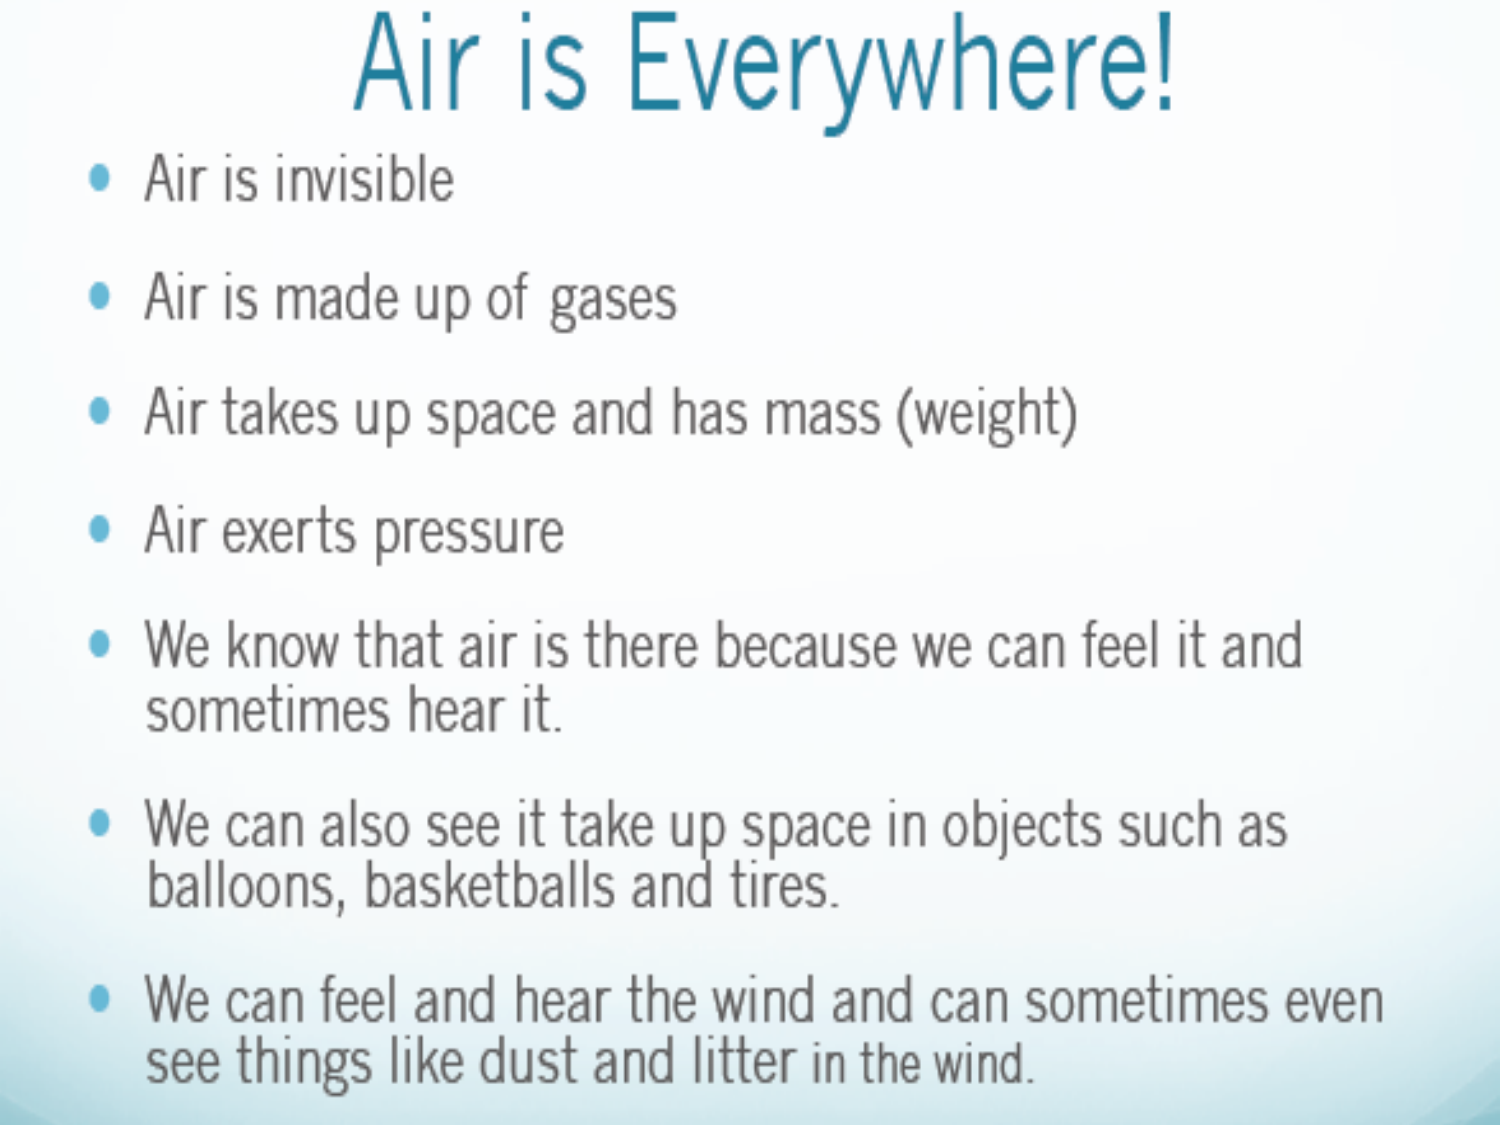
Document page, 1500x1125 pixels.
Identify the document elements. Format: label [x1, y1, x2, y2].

list [0, 0, 1500, 1125]
